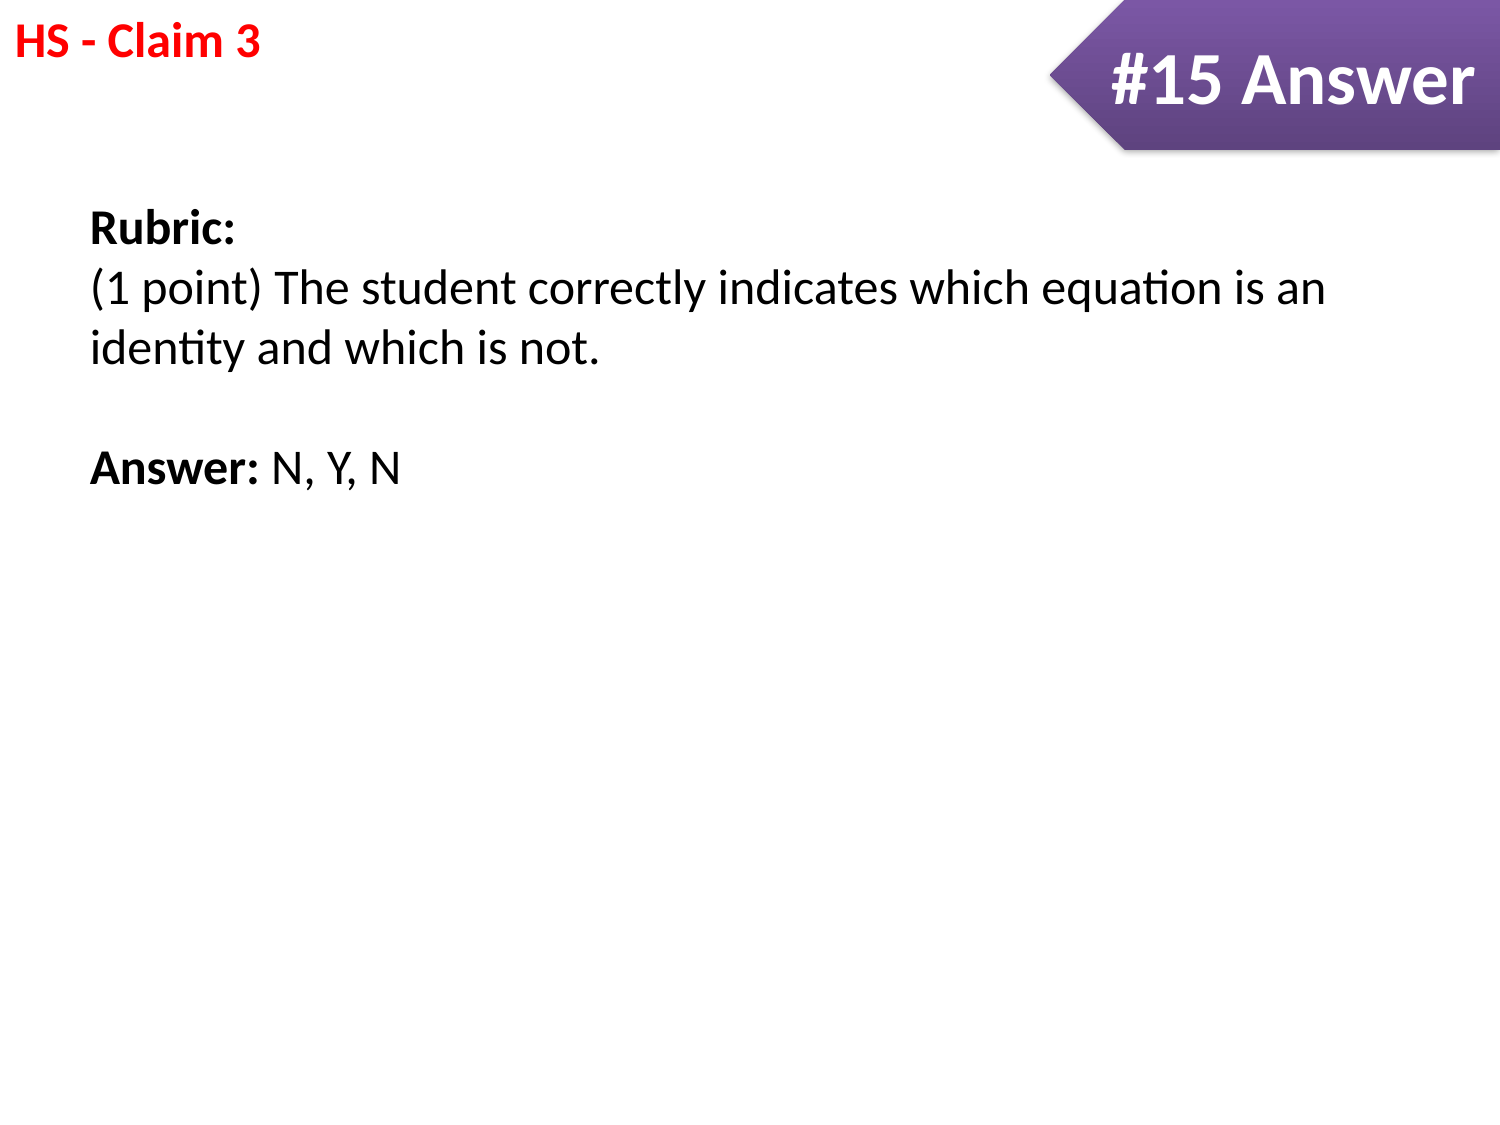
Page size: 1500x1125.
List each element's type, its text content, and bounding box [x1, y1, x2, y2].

text_box Rubric: (1 point) The student correctly indicates which equation is an identity and which is not. Answer: N, Y, N [75, 187, 1450, 503]
text_box #15 Answer [1049, 0, 1500, 150]
